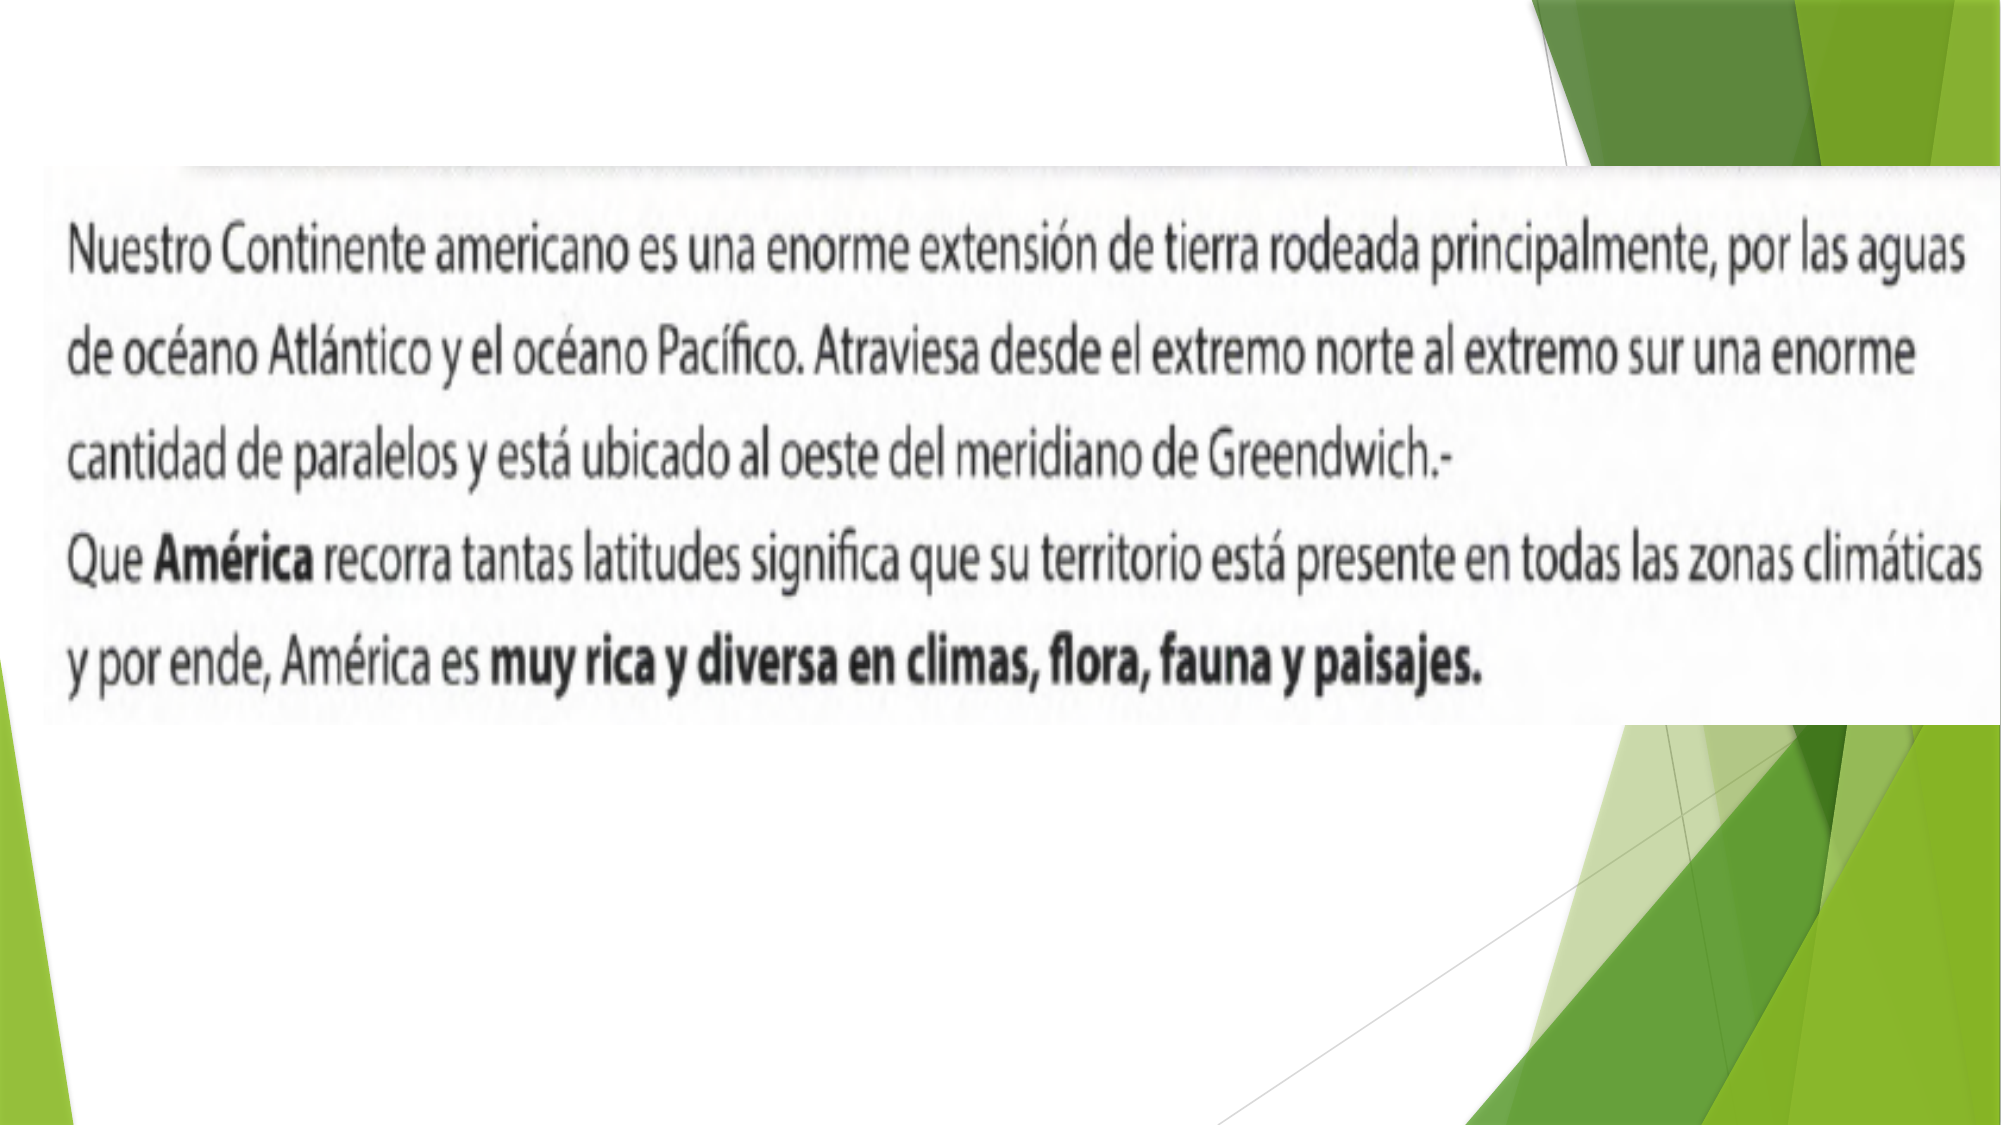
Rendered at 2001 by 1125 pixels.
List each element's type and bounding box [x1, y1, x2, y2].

picture [43, 165, 2000, 726]
